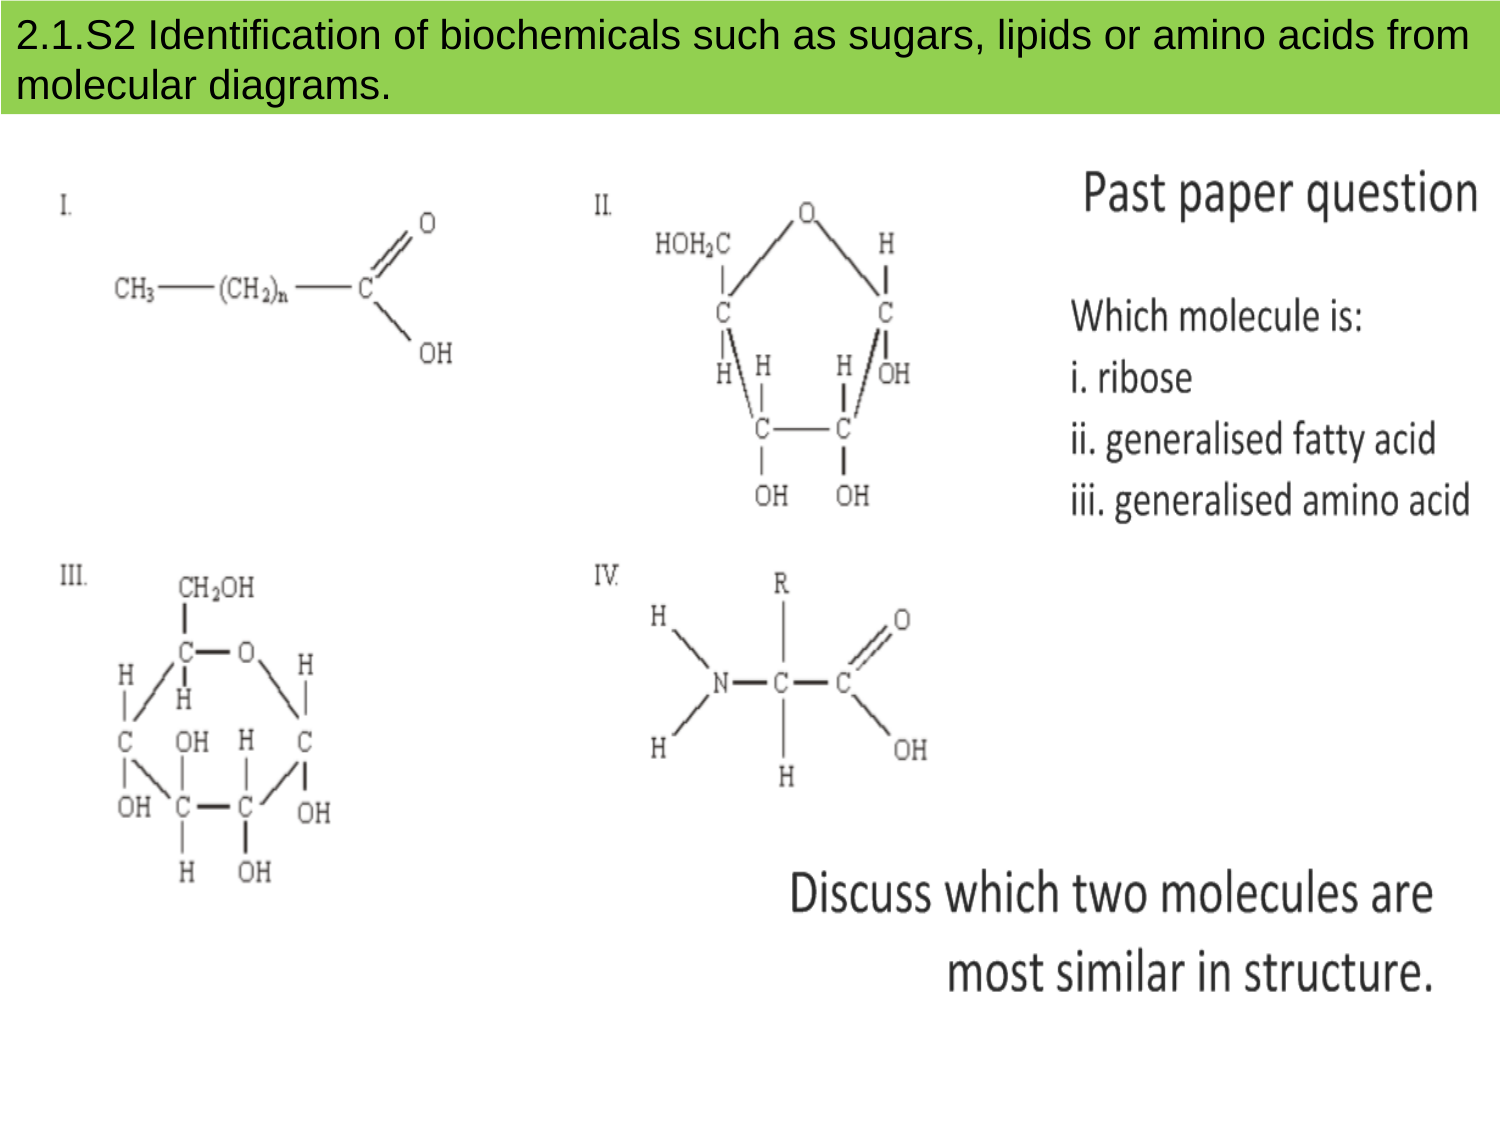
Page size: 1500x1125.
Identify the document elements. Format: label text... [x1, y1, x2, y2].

text_box 2.1.S2 Identification of biochemicals such as sugars, lipids or amino acids from molecular diagrams. [1, 0, 1500, 115]
picture [15, 149, 1487, 1043]
